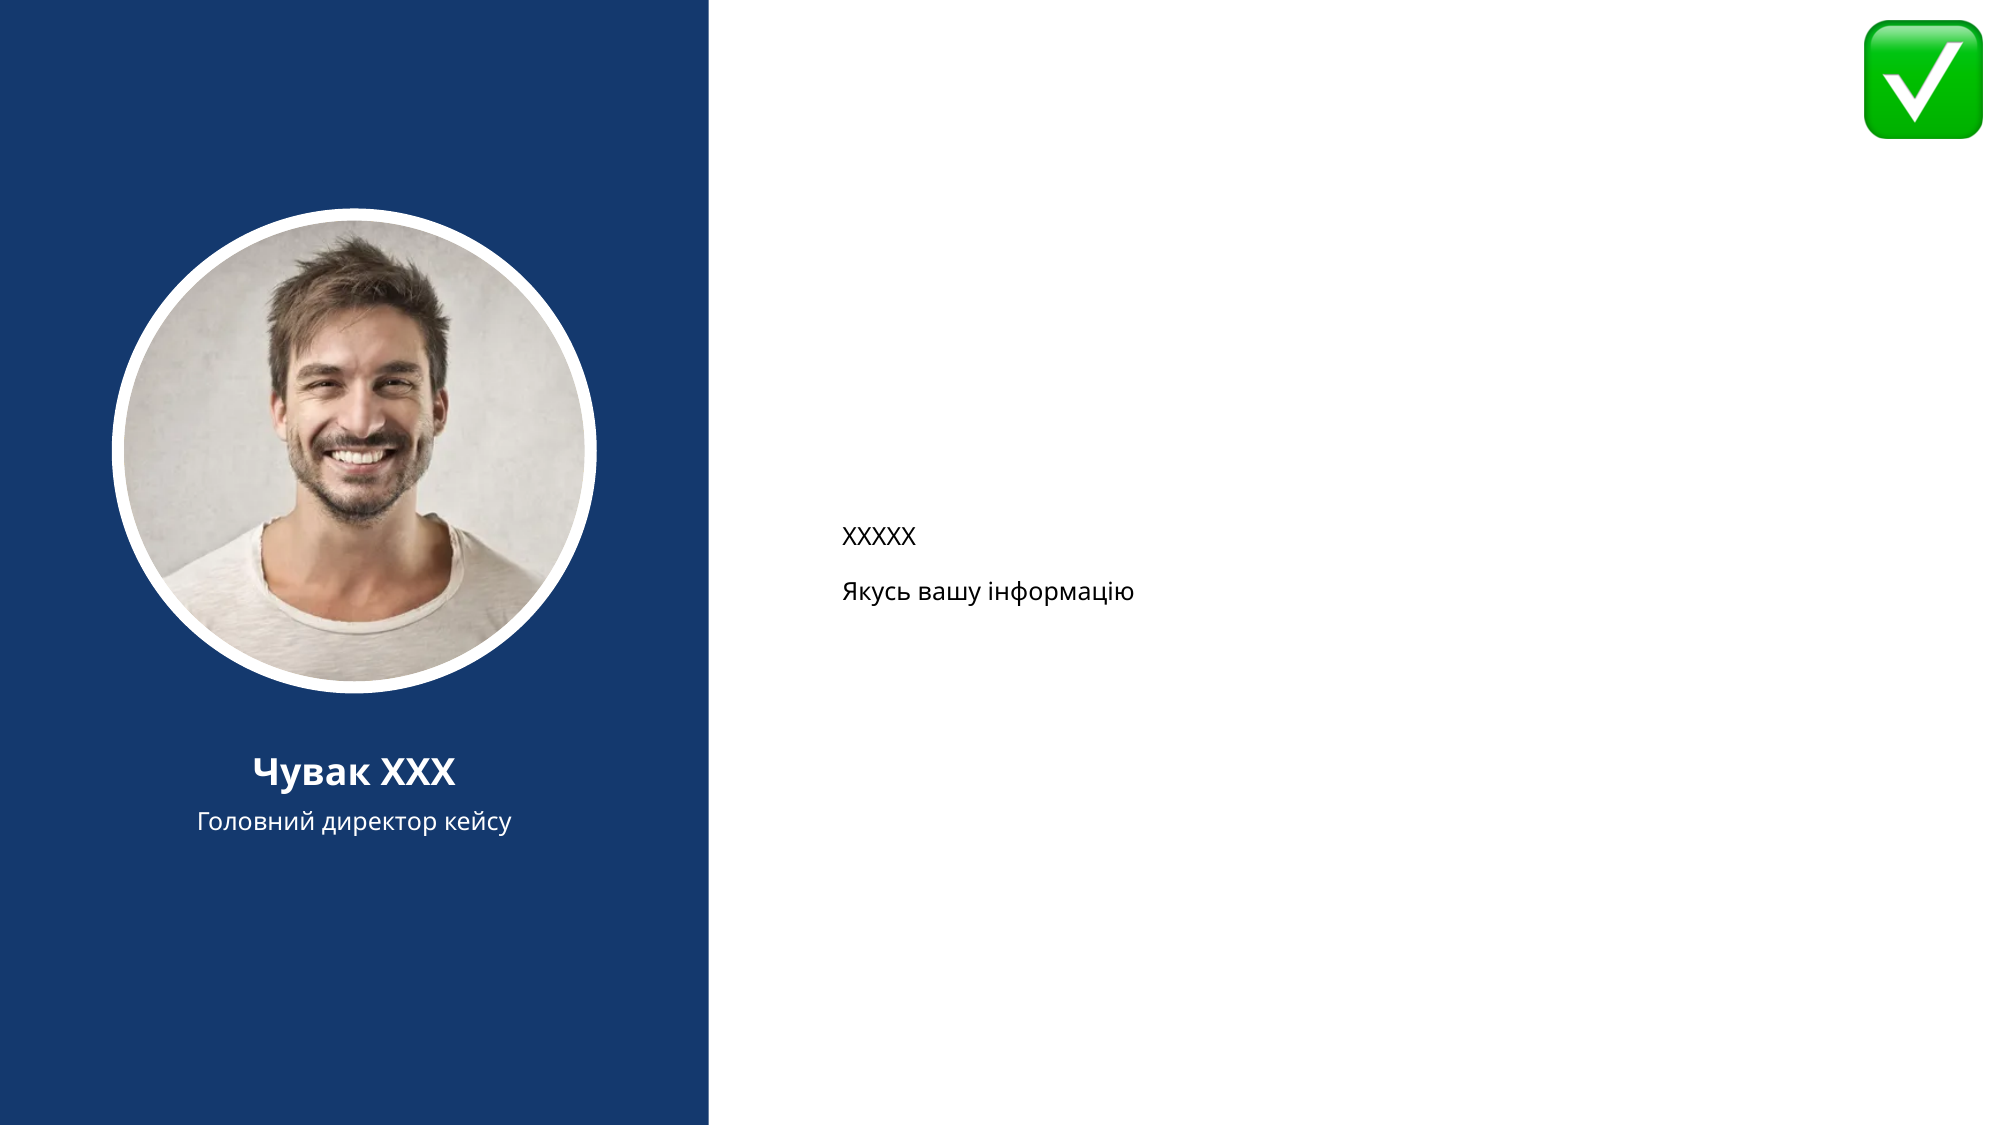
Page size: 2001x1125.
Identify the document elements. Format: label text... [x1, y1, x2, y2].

text_box [0, 0, 710, 1125]
text_box [300, 682, 409, 689]
text_box [299, 213, 409, 220]
text_box ХХХХХ Якусь вашу інформацію [842, 285, 1886, 840]
picture [123, 220, 585, 682]
text_box Чувак ХХХ Головний директор кейсу [117, 739, 591, 908]
text_box [585, 395, 592, 507]
text_box [117, 398, 123, 504]
picture [1864, 20, 1983, 139]
